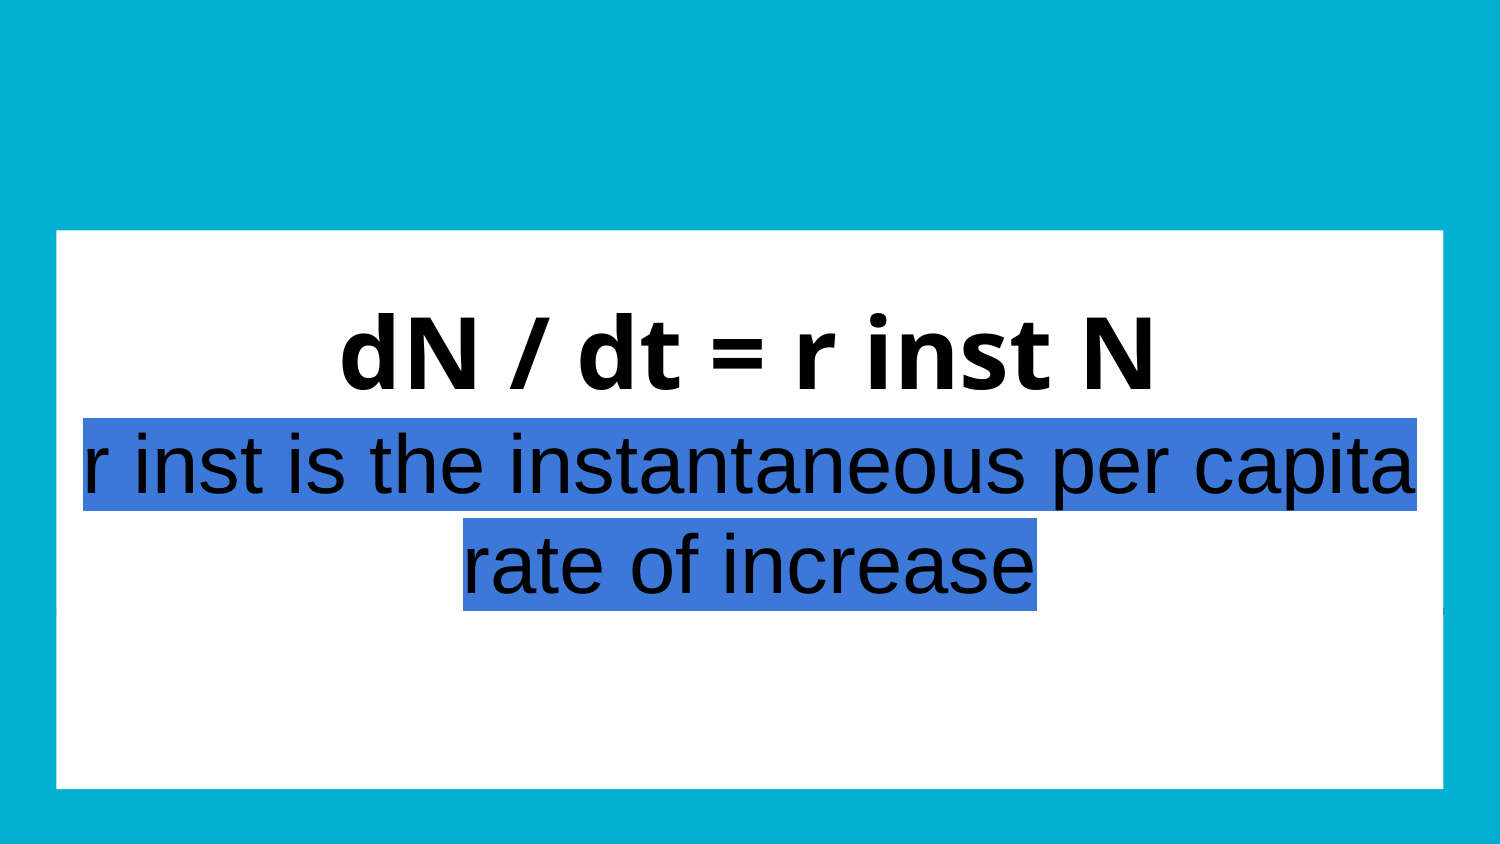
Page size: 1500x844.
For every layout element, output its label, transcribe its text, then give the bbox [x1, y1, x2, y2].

title dN / dt = r inst N r inst is the instantaneous per capita rate of increase [56, 230, 1444, 790]
